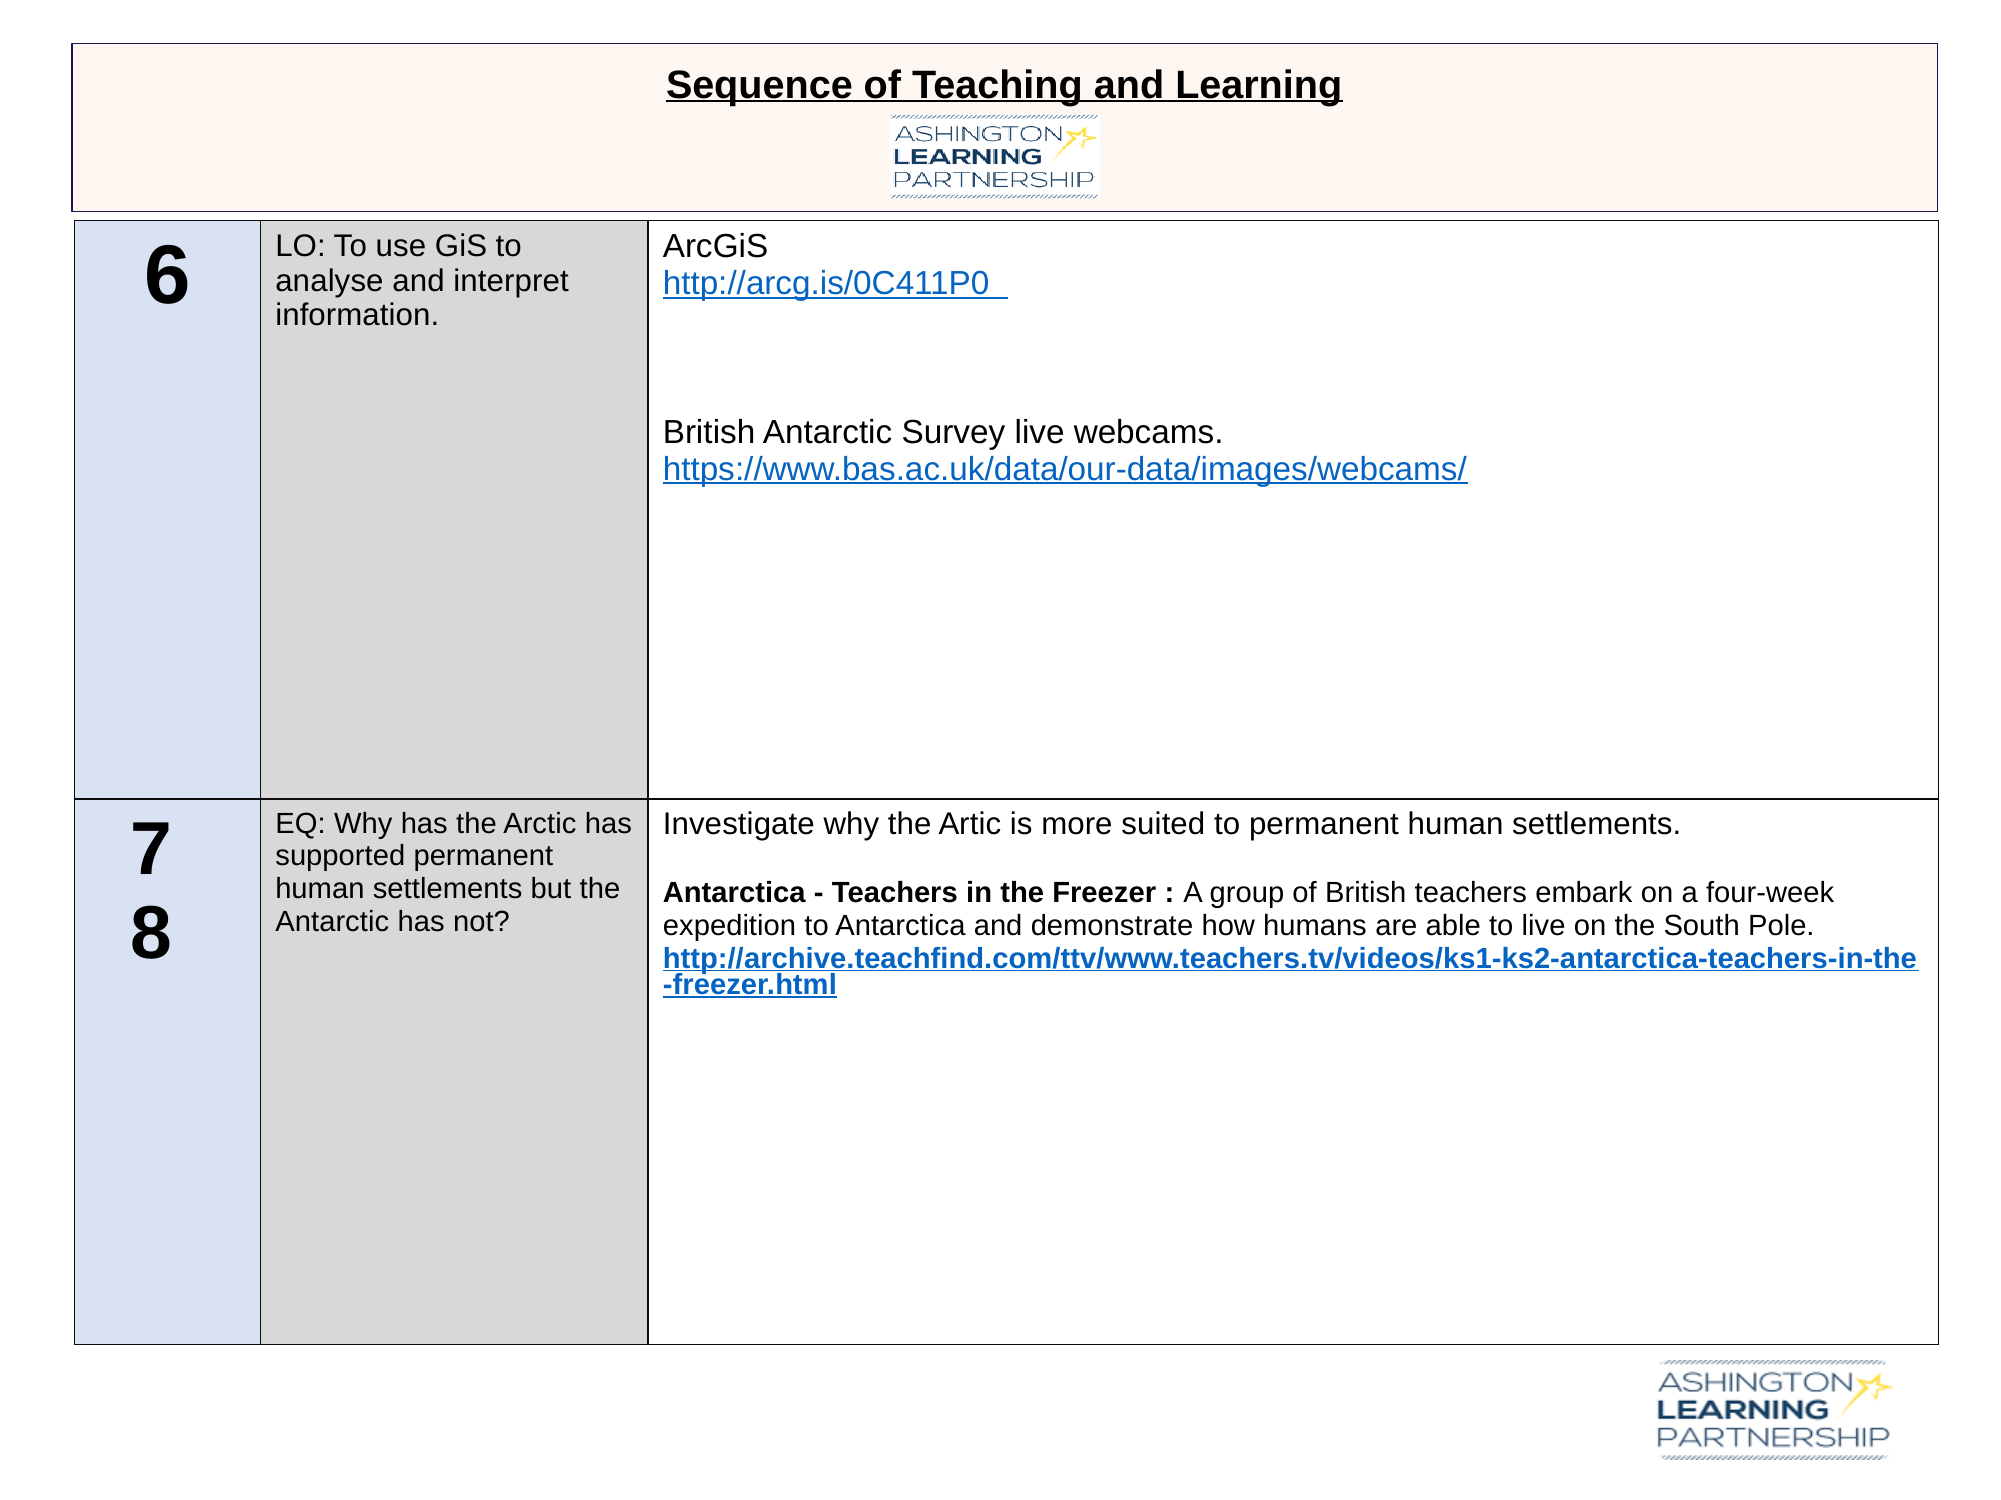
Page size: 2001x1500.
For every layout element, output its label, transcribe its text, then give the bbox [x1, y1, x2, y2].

table_header ArcGiS http://arcg.is/0C411P0 British Antarctic Survey live webcams. https://www.bas.ac.uk/data/our-data/images/webcams/ [649, 221, 1938, 798]
table_cell EQ: Why has the Arctic has supported permanent human settlements but the Antarctic has not? [261, 800, 647, 1344]
table_header 6 [75, 221, 260, 798]
picture [1654, 1360, 1894, 1460]
picture [890, 114, 1100, 200]
table_header LO: To use GiS to analyse and interpret information. [261, 221, 647, 798]
table_cell 7 8 [75, 800, 260, 1344]
text_box Sequence of Teaching and Learning [71, 43, 1938, 212]
table_cell Investigate why the Artic is more suited to permanent human settlements. Antarctica - Teachers in the Freezer : A group of British teachers embark on a four-week expedition to Antarctica and demonstrate how humans are able to live on the South Pole. http://archive.teachfind.com/ttv/www.teachers.tv/videos/ks1-ks2-antarctica-teachers-in-the-freezer.html [649, 800, 1938, 1344]
